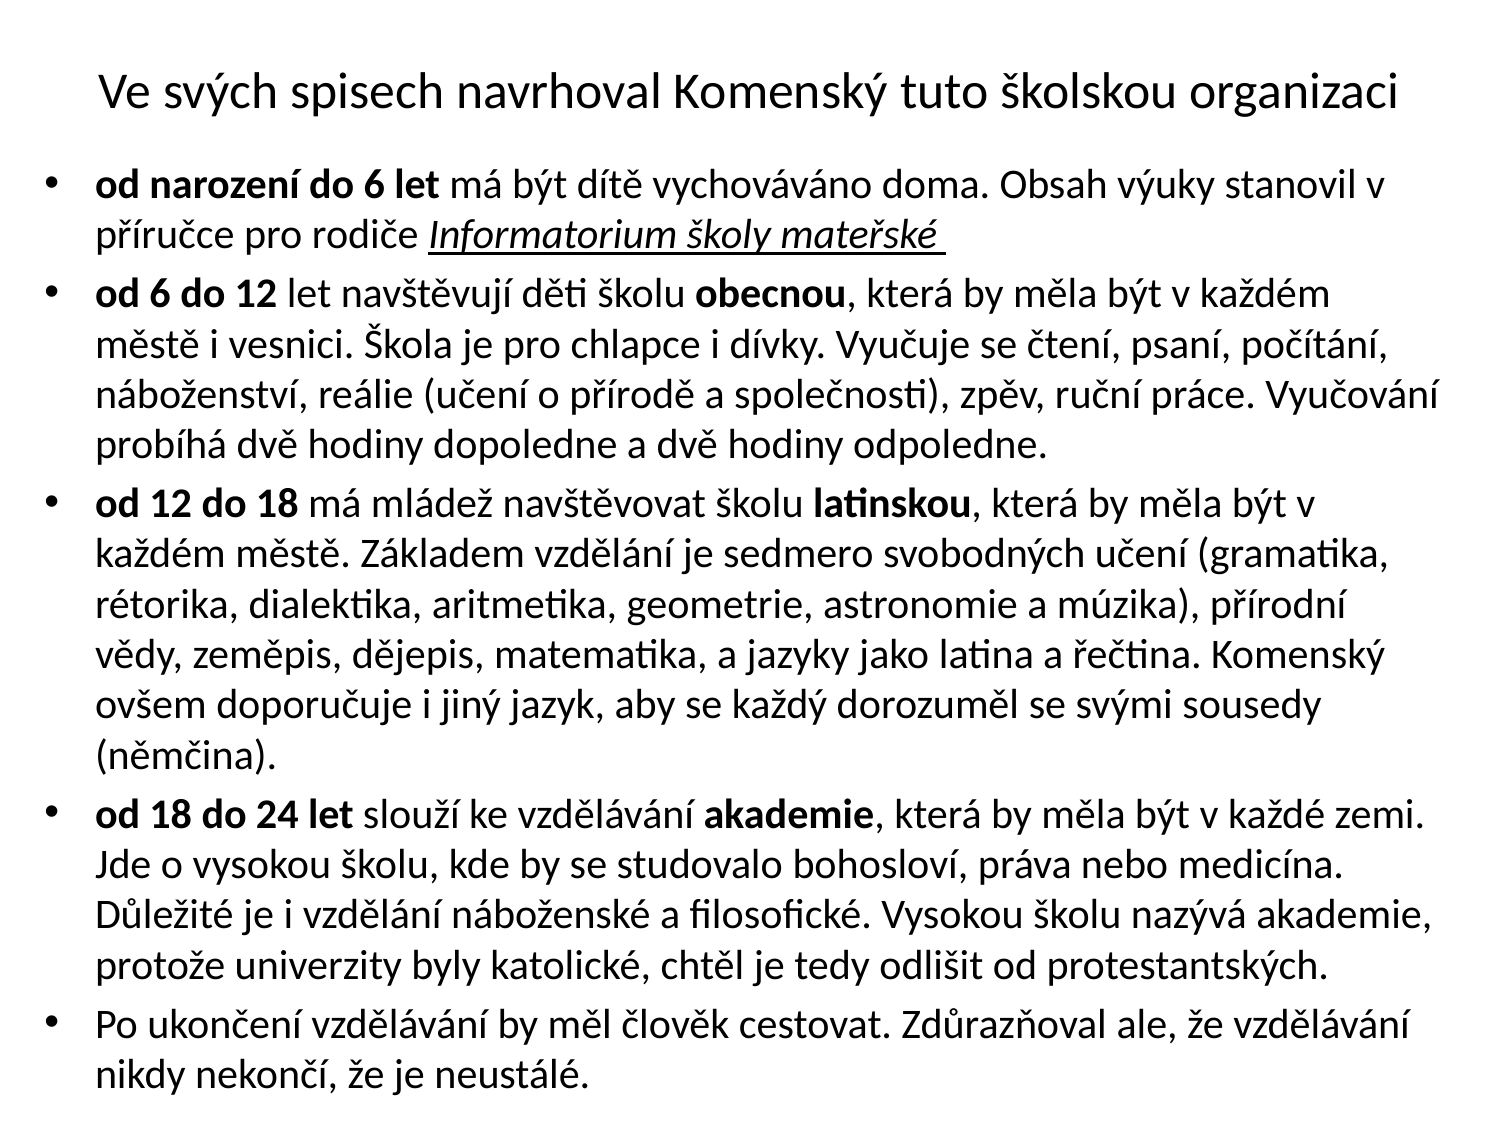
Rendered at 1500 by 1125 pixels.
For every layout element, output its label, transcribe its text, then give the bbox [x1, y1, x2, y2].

title Ve svých spisech navrhoval Komenský tuto školskou organizaci [75, 45, 1425, 149]
list od narození do 6 let má být dítě vychováváno doma. Obsah výuky stanovil v příručce pro rodiče Informatorium školy mateřské od 6 do 12 let navštěvují děti školu obecnou, která by měla být v každém městě i vesnici. Škola je pro chlapce i dívky. Vyučuje se čtení, psaní, počítání, náboženství, reálie (učení o přírodě a společnosti), zpěv, ruční práce. Vyučování probíhá dvě hodiny dopoledne a dvě hodiny odpoledne. od 12 do 18 má mládež navštěvovat školu latinskou, která by měla být v každém městě. Základem vzdělání je sedmero svobodných učení (gramatika, rétorika, dialektika, aritmetika, geometrie, astronomie a múzika), přírodní vědy, zeměpis, dějepis, matematika, a jazyky jako latina a řečtina. Komenský ovšem doporučuje i jiný jazyk, aby se každý dorozuměl se svými sousedy (němčina). od 18 do 24 let slouží ke vzdělávání akademie, která by měla být v každé zemi. Jde o vysokou školu, kde by se studovalo bohosloví, práva nebo medicína. Důležité je i vzdělání náboženské a filosofické. Vysokou školu nazývá akademie, protože univerzity byly katolické, chtěl je tedy odlišit od protestantských. Po ukončení vzdělávání by měl člověk cestovat. Zdůrazňoval ale, že vzdělávání nikdy nekončí, že je neustálé. [29, 149, 1459, 1125]
